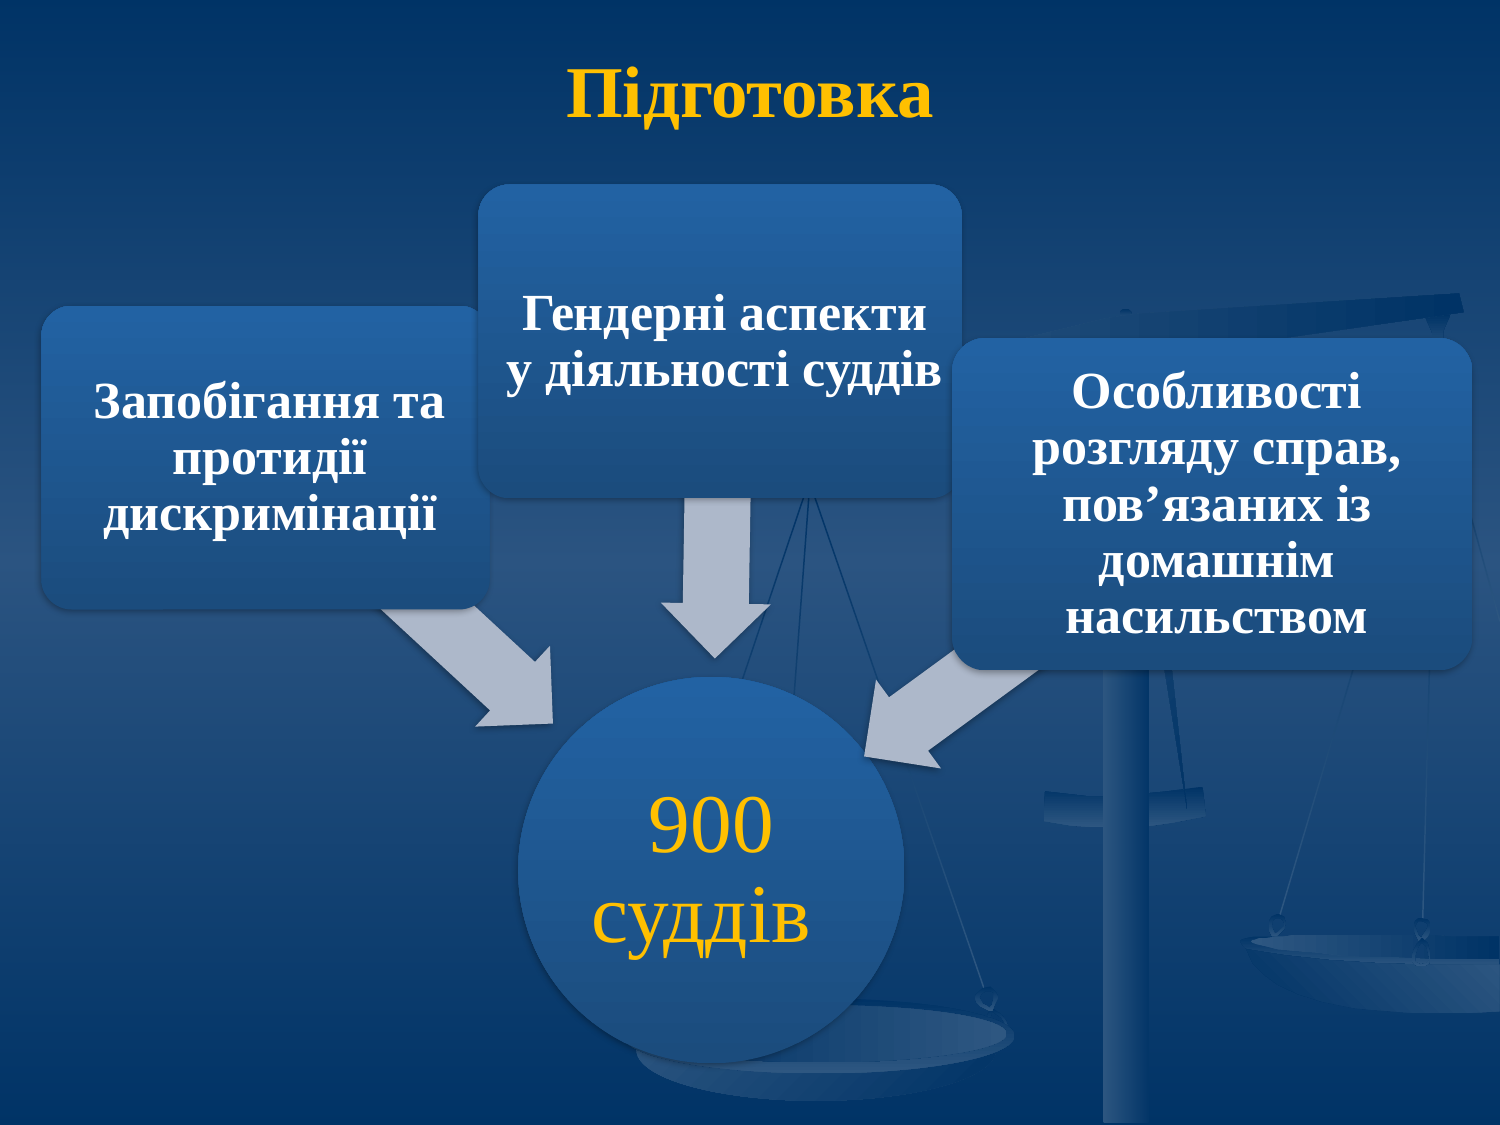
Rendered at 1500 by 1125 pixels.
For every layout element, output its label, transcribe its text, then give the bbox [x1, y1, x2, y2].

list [41, 172, 1473, 1059]
title Підготовка [74, 45, 1426, 131]
